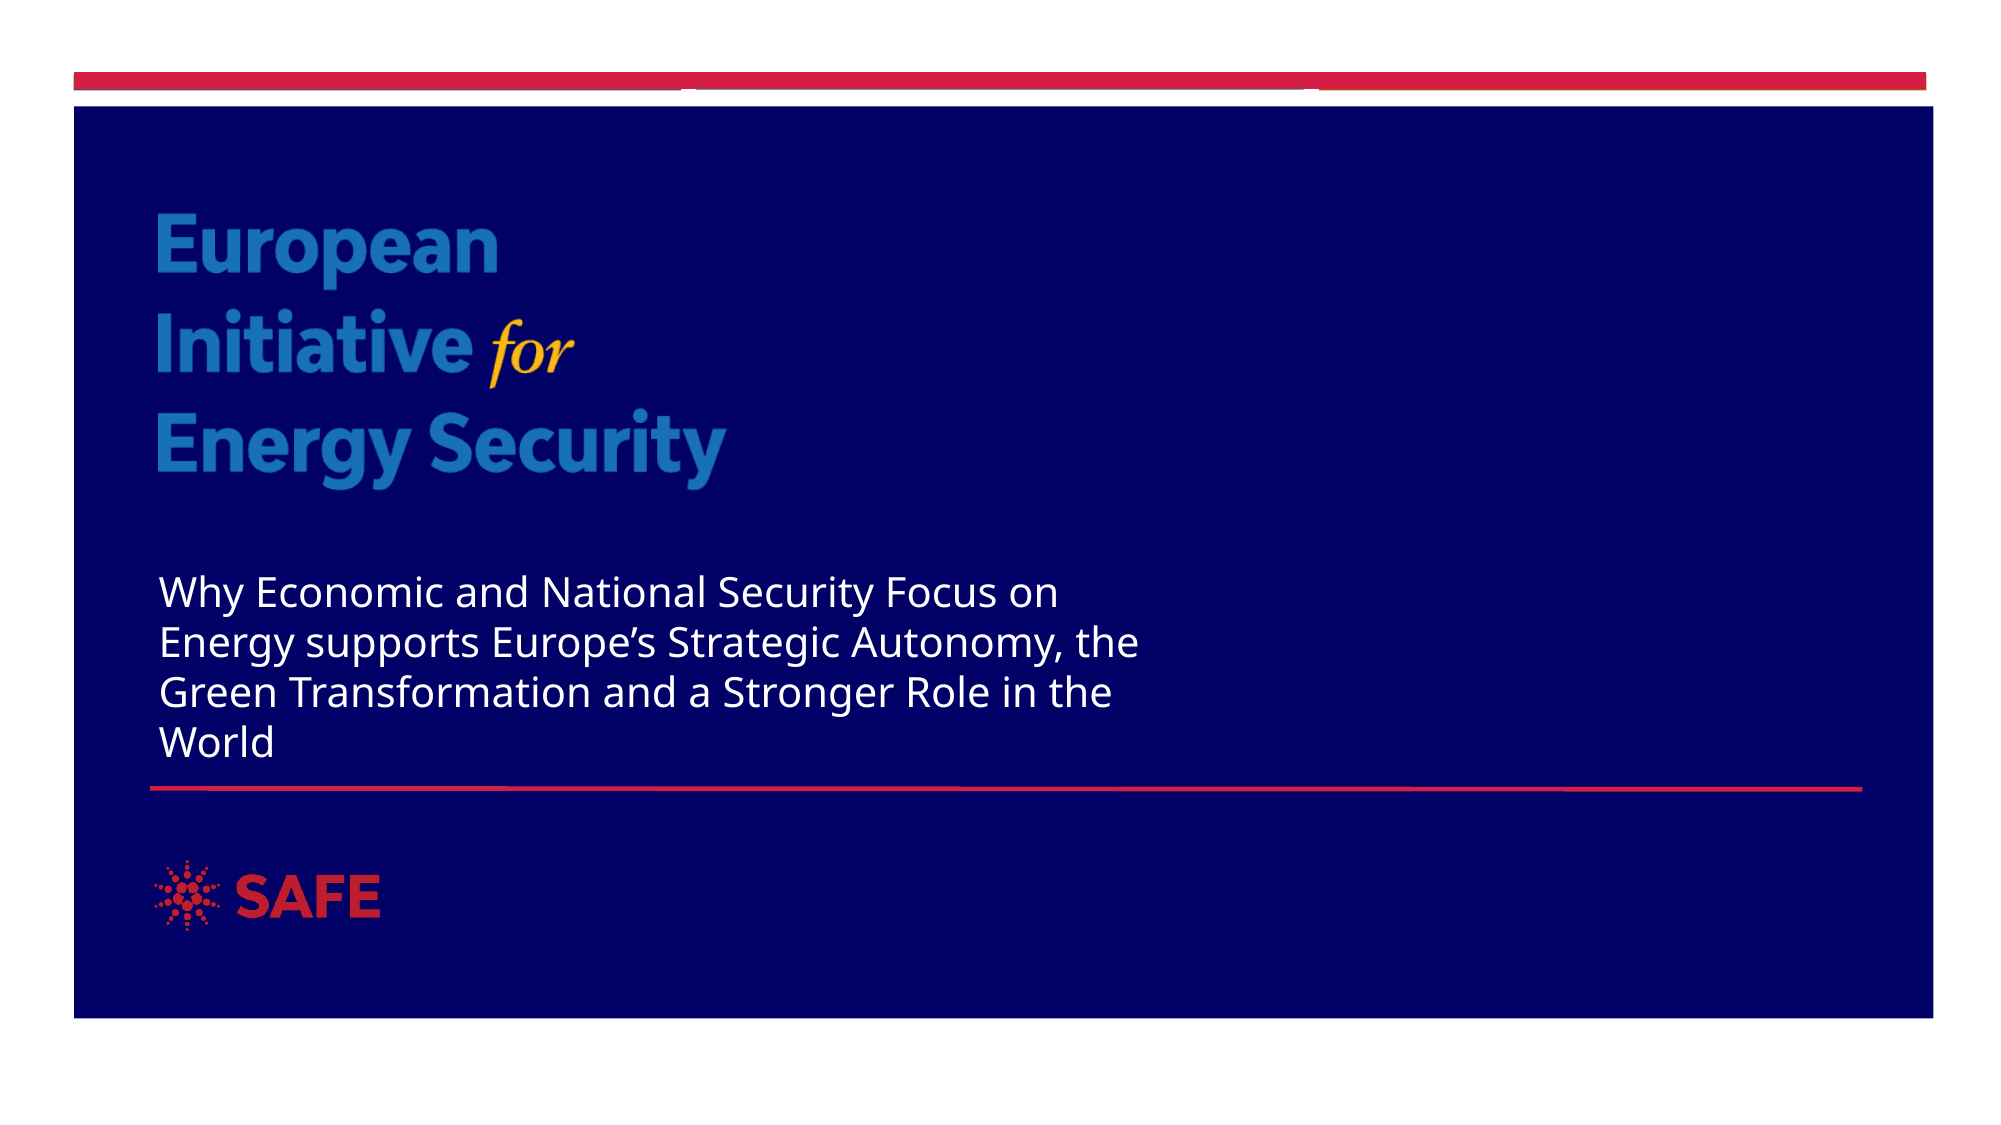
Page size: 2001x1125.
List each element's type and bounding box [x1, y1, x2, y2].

picture [154, 860, 380, 931]
text_box [73, 106, 1934, 1019]
picture [158, 212, 727, 492]
